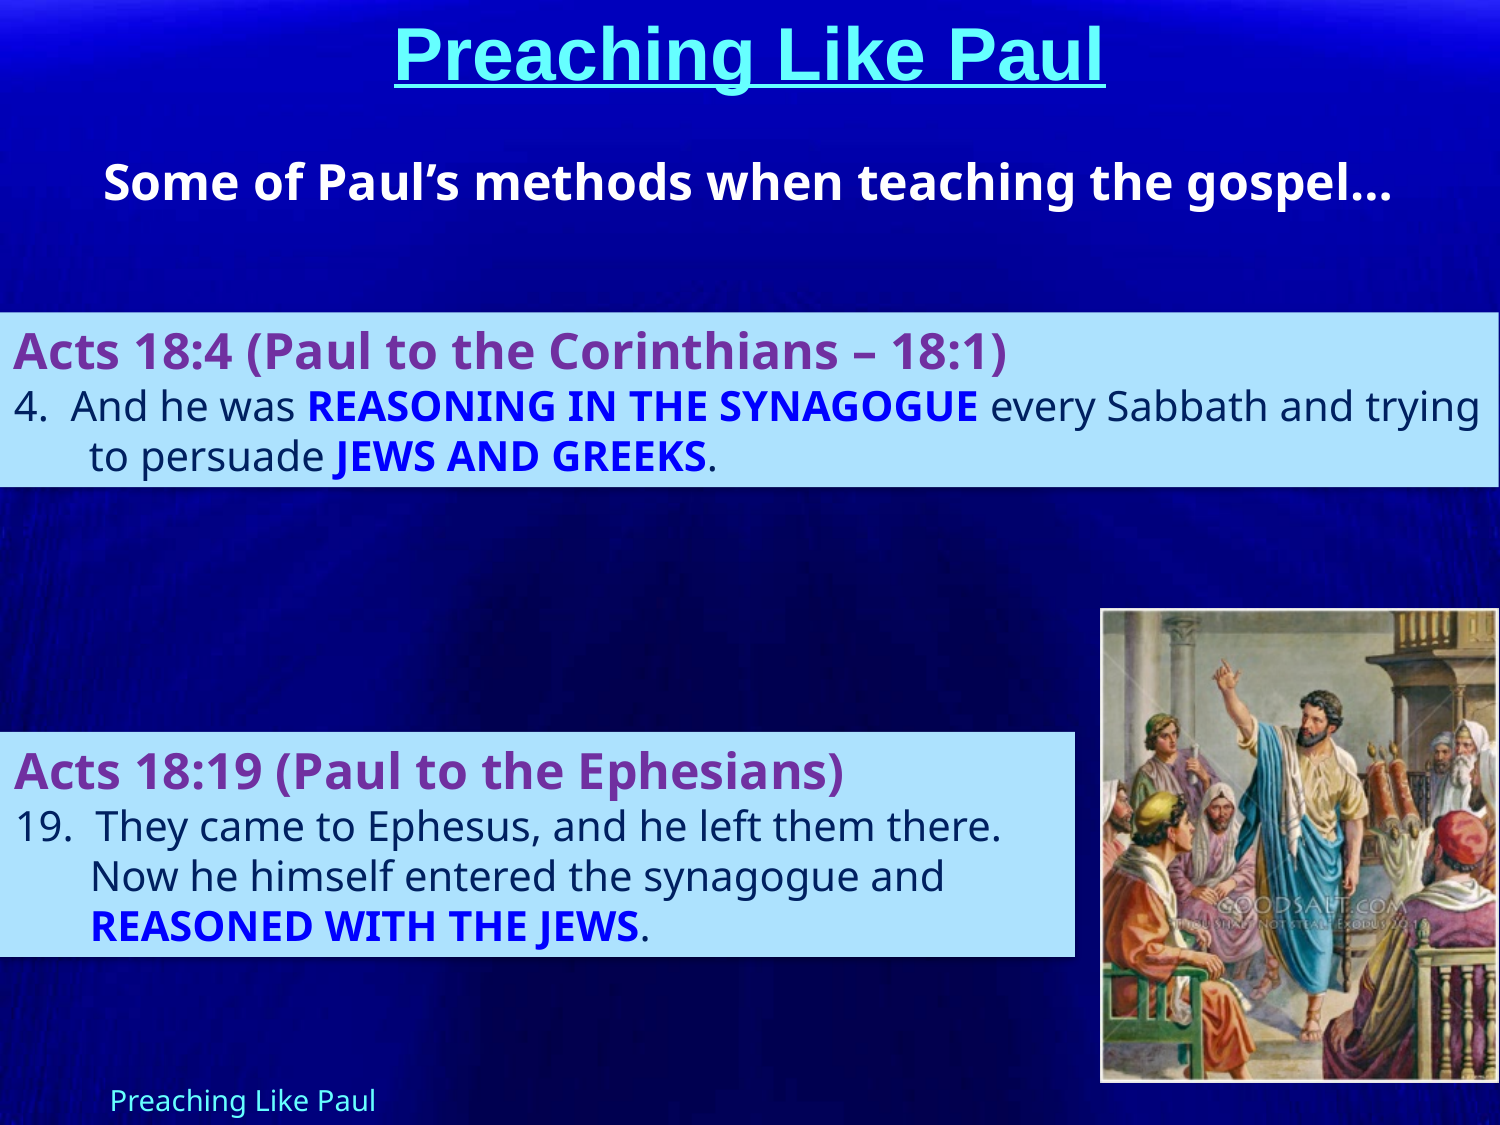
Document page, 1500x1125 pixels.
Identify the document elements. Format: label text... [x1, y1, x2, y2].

picture [0, 100, 1500, 1125]
text_box Acts 18:4 (Paul to the Corinthians – 18:1) 4. And he was reasoning in the synagogue every Sabbath and trying to persuade Jews and Greeks. [0, 312, 1499, 488]
title Preaching Like Paul [0, 0, 1500, 100]
text_box Some of Paul’s methods when teaching the gospel… [0, 143, 1499, 219]
footer Preaching Like Paul [0, 1074, 488, 1125]
text_box Acts 18:19 (Paul to the Ephesians) 19. They came to Ephesus, and he left them there. Now he himself entered the synagogue and reasoned with the Jews. [0, 731, 1075, 957]
